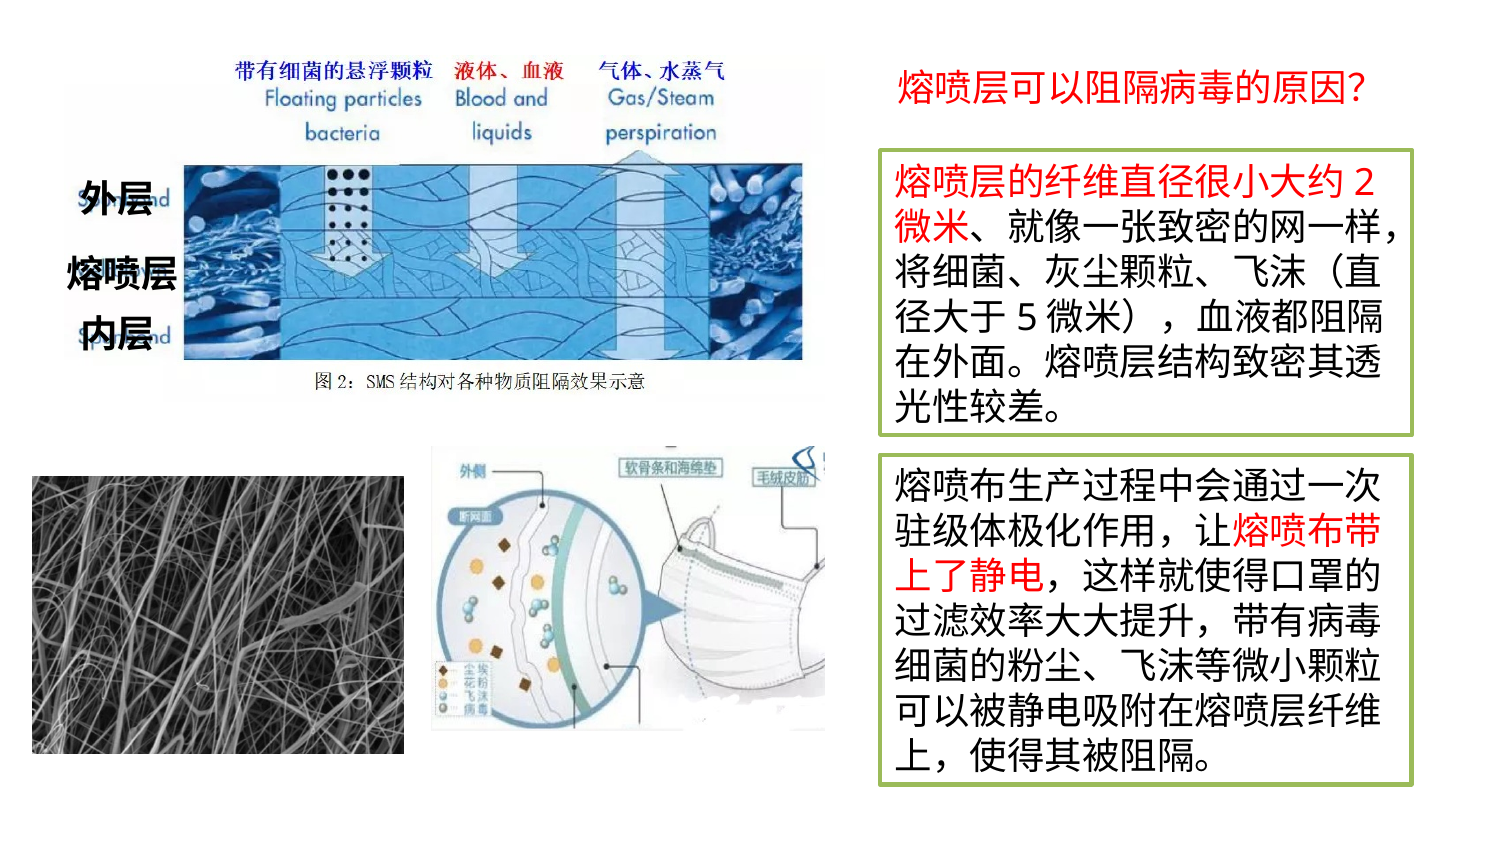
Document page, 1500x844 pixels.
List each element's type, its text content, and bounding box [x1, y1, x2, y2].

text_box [50, 55, 825, 402]
picture [32, 475, 404, 754]
text_box 熔喷层的纤维直径很小大约2微米、就像一张致密的网一样，将细菌、灰尘颗粒、飞沫（直径大于5微米），血液都阻隔在外面。熔喷层结构致密其透光性较差。 [878, 148, 1414, 437]
picture [430, 446, 825, 731]
text_box 熔喷层可以阻隔病毒的原因？ [882, 56, 1400, 117]
text_box 熔喷布生产过程中会通过一次驻级体极化作用，让熔喷布带上了静电，这样就使得口罩的过滤效率大大提升，带有病毒细菌的粉尘、飞沫等微小颗粒可以被静电吸附在熔喷层纤维上，使得其被阻隔。 [878, 453, 1414, 787]
